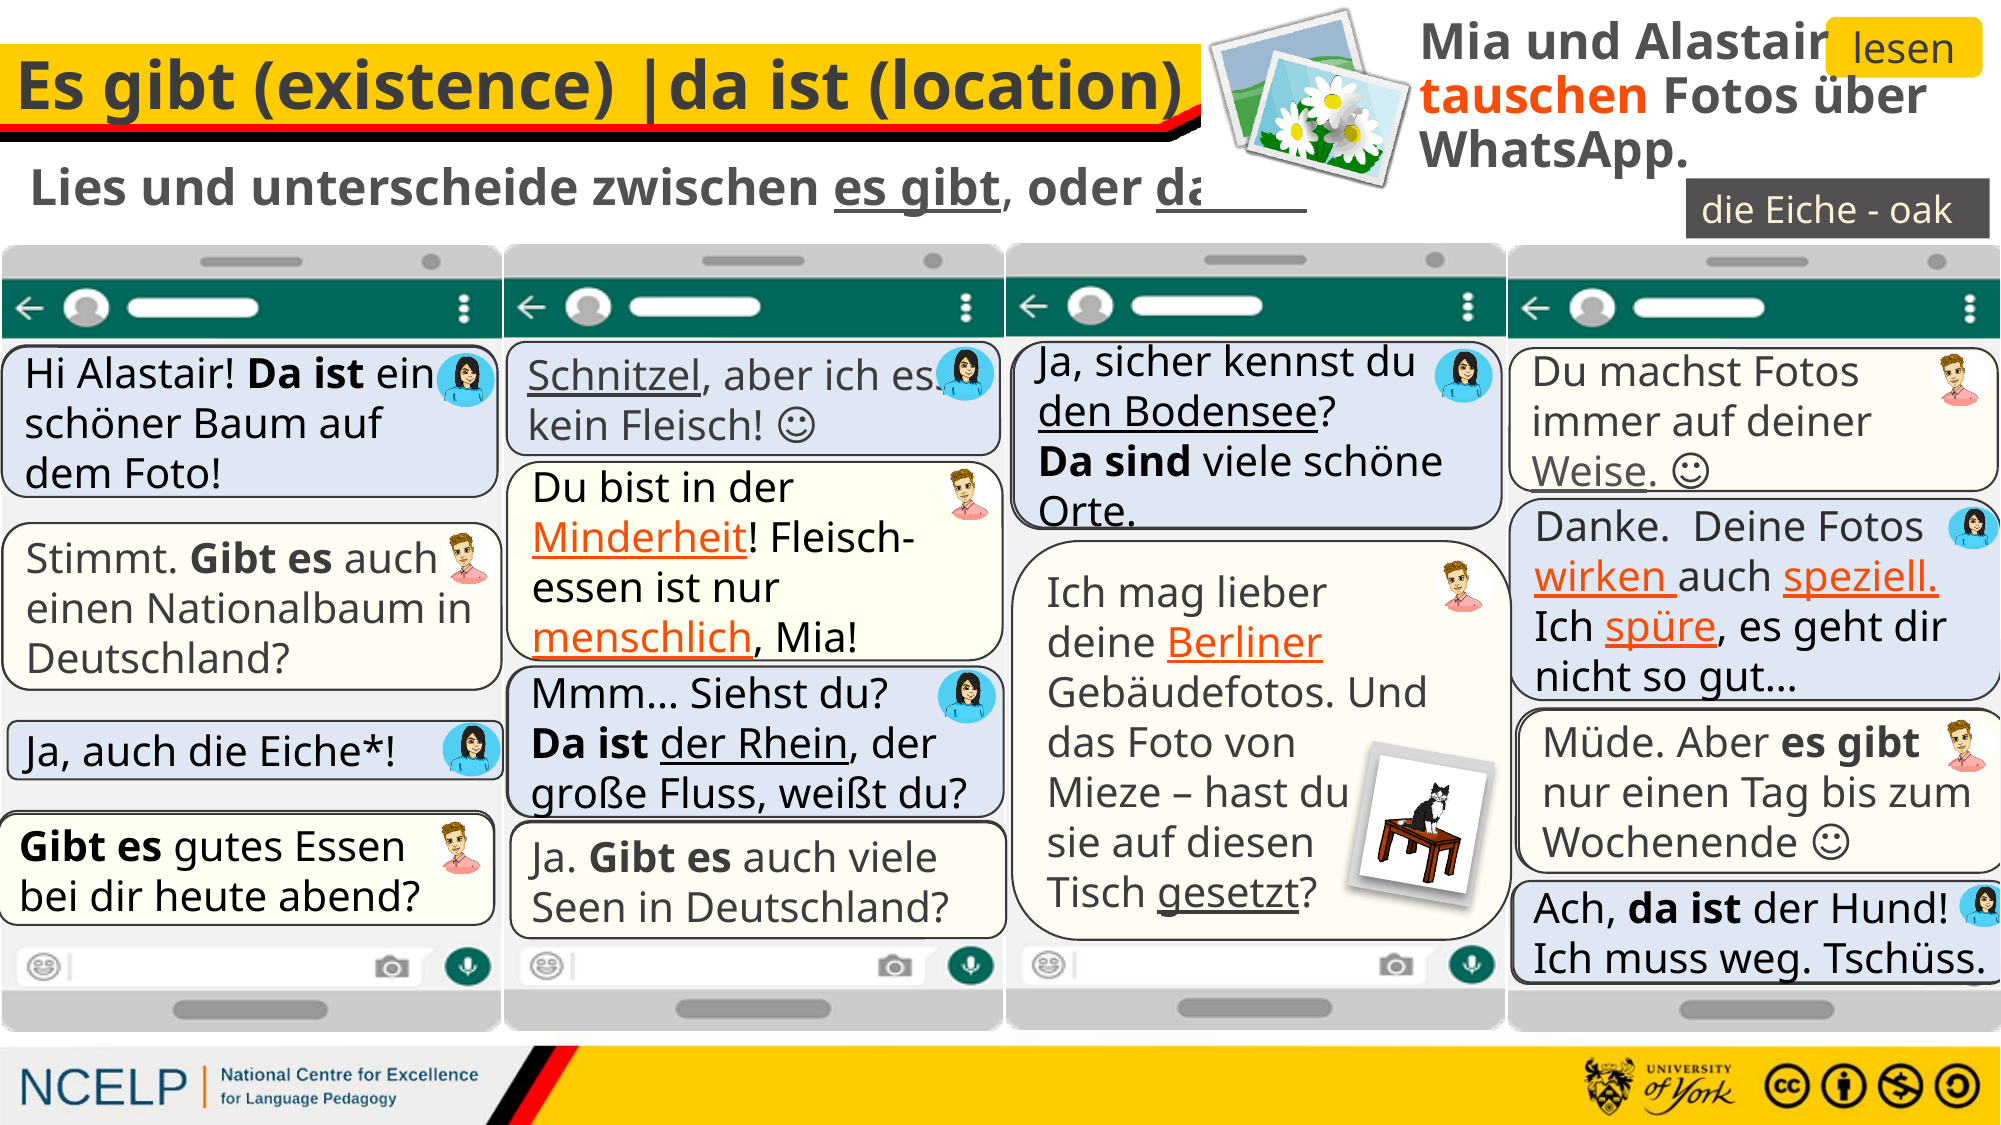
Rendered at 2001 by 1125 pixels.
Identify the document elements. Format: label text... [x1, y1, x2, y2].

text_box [1930, 350, 1991, 406]
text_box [940, 465, 1001, 521]
text_box die Eiche - oak [1686, 178, 1990, 239]
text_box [436, 351, 495, 408]
picture [0, 0, 2001, 1125]
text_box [1959, 883, 2000, 928]
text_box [1947, 505, 1999, 550]
text_box Mia und Alastair tauschen Fotos über WhatsApp. [1423, 9, 2000, 187]
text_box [1, 245, 501, 1032]
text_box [1005, 243, 1506, 1030]
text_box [937, 668, 997, 724]
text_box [442, 721, 501, 777]
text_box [1434, 557, 1494, 613]
title Es gibt (existence) |da ist (location) [0, 44, 1195, 151]
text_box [1358, 750, 1484, 898]
list Lies und unterscheide zwischen es gibt, oder da ist. [14, 154, 1904, 244]
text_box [935, 345, 995, 401]
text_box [1434, 347, 1493, 403]
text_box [1938, 717, 1998, 772]
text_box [1507, 245, 2000, 1032]
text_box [432, 818, 492, 874]
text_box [503, 244, 1003, 1031]
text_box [439, 529, 499, 585]
